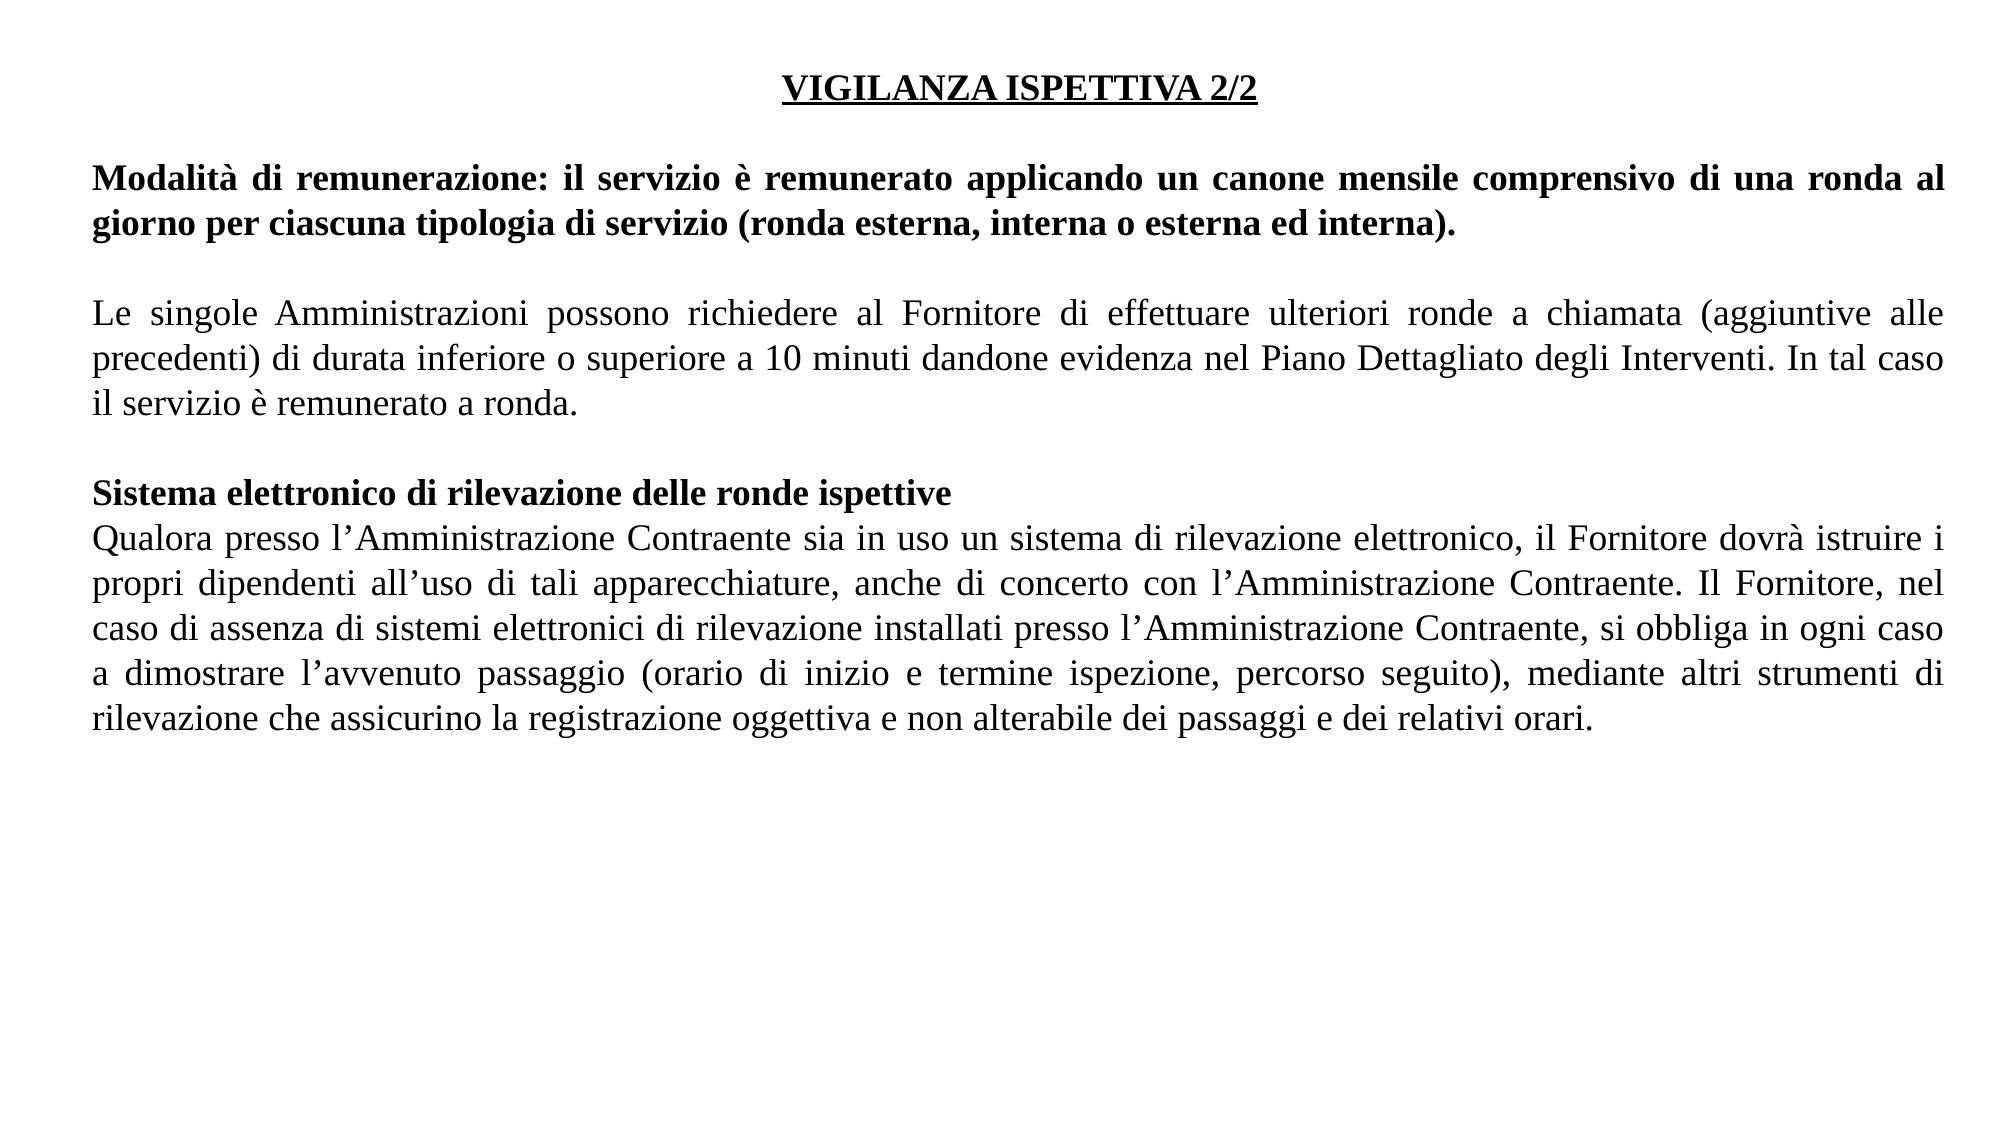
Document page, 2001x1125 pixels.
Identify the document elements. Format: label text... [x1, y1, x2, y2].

text_box VIGILANZA ISPETTIVA 2/2 Modalità di remunerazione: il servizio è remunerato applicando un canone mensile comprensivo di una ronda al giorno per ciascuna tipologia di servizio (ronda esterna, interna o esterna ed interna). Le singole Amministrazioni possono richiedere al Fornitore di effettuare ulteriori ronde a chiamata (aggiuntive alle precedenti) di durata inferiore o superiore a 10 minuti dandone evidenza nel Piano Dettagliato degli Interventi. In tal caso il servizio è remunerato a ronda. Sistema elettronico di rilevazione delle ronde ispettive Qualora presso l’Amministrazione Contraente sia in uso un sistema di rilevazione elettronico, il Fornitore dovrà istruire i propri dipendenti all’uso di tali apparecchiature, anche di concerto con l’Amministrazione Contraente. Il Fornitore, nel caso di assenza di sistemi elettronici di rilevazione installati presso l’Amministrazione Contraente, si obbliga in ogni caso a dimostrare l’avvenuto passaggio (orario di inizio e termine ispezione, percorso seguito), mediante altri strumenti di rilevazione che assicurino la registrazione oggettiva e non alterabile dei passaggi e dei relativi orari. [77, 55, 1962, 881]
